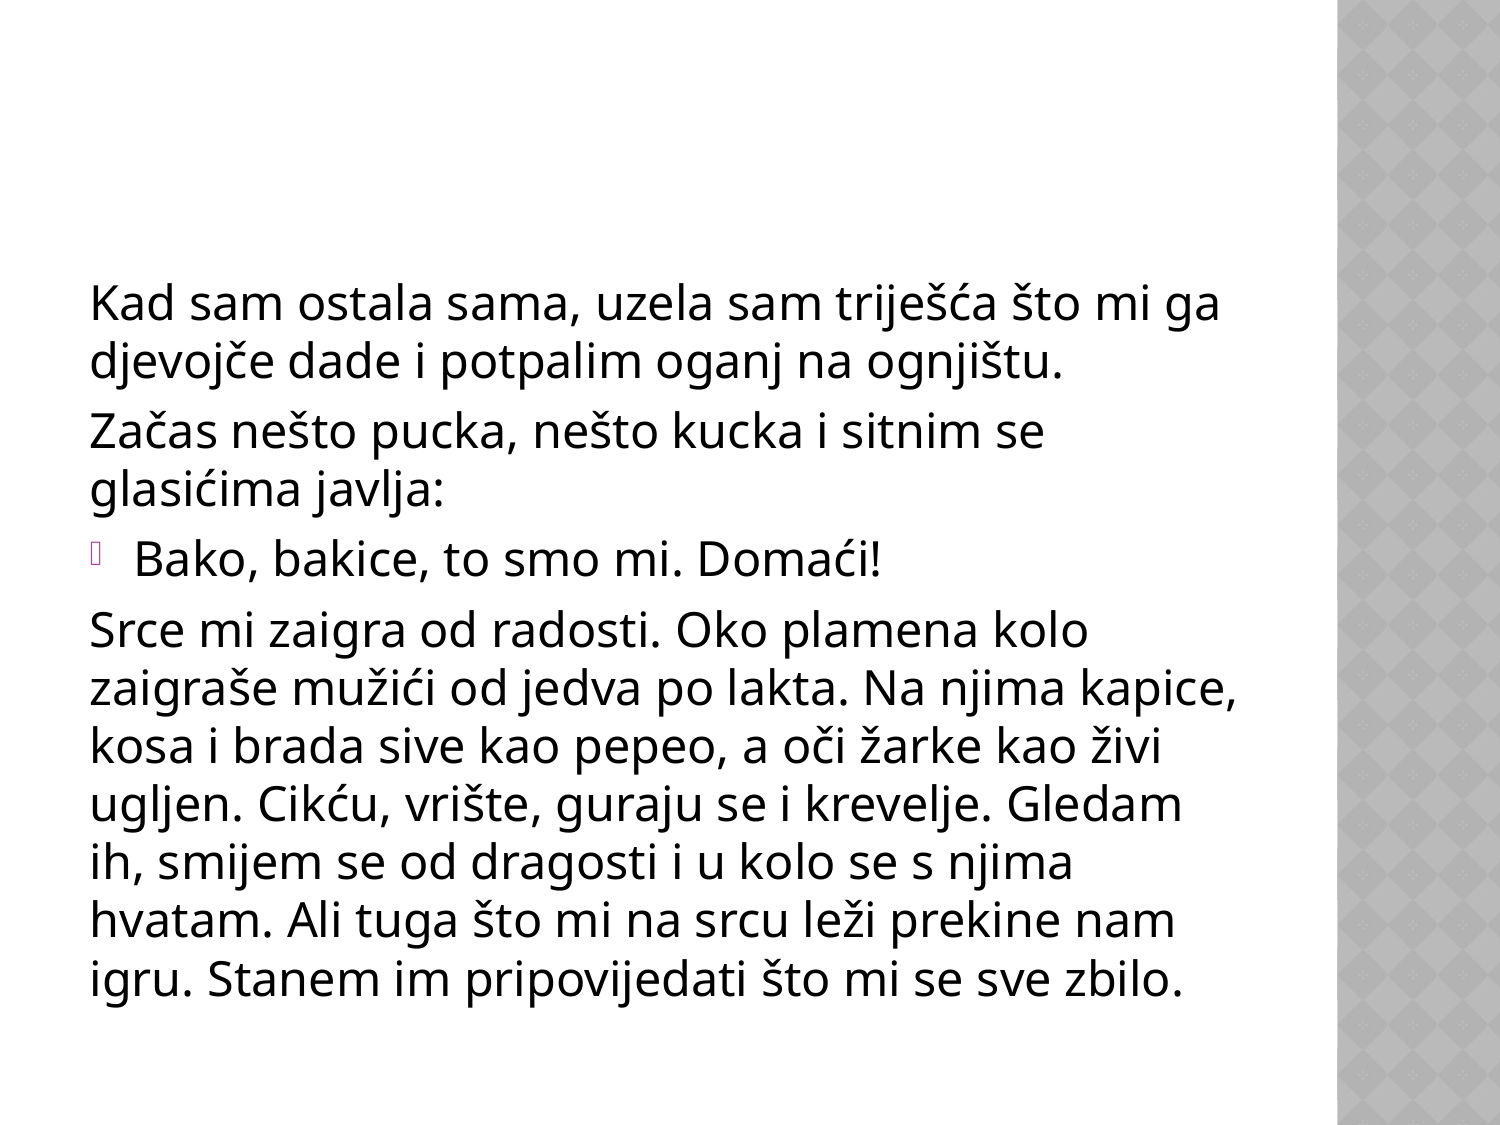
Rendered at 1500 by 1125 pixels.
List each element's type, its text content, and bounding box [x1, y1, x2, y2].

list Kad sam ostala sama, uzela sam triješća što mi ga djevojče dade i potpalim oganj na ognjištu. Začas nešto pucka, nešto kucka i sitnim se glasićima javlja: Bako, bakice, to smo mi. Domaći! Srce mi zaigra od radosti. Oko plamena kolo zaigraše mužići od jedva po lakta. Na njima kapice, kosa i brada sive kao pepeo, a oči žarke kao živi ugljen. Cikću, vrište, guraju se i krevelje. Gledam ih, smijem se od dragosti i u kolo se s njima hvatam. Ali tuga što mi na srcu leži prekine nam igru. Stanem im pripovijedati što mi se sve zbilo. [75, 264, 1263, 1059]
